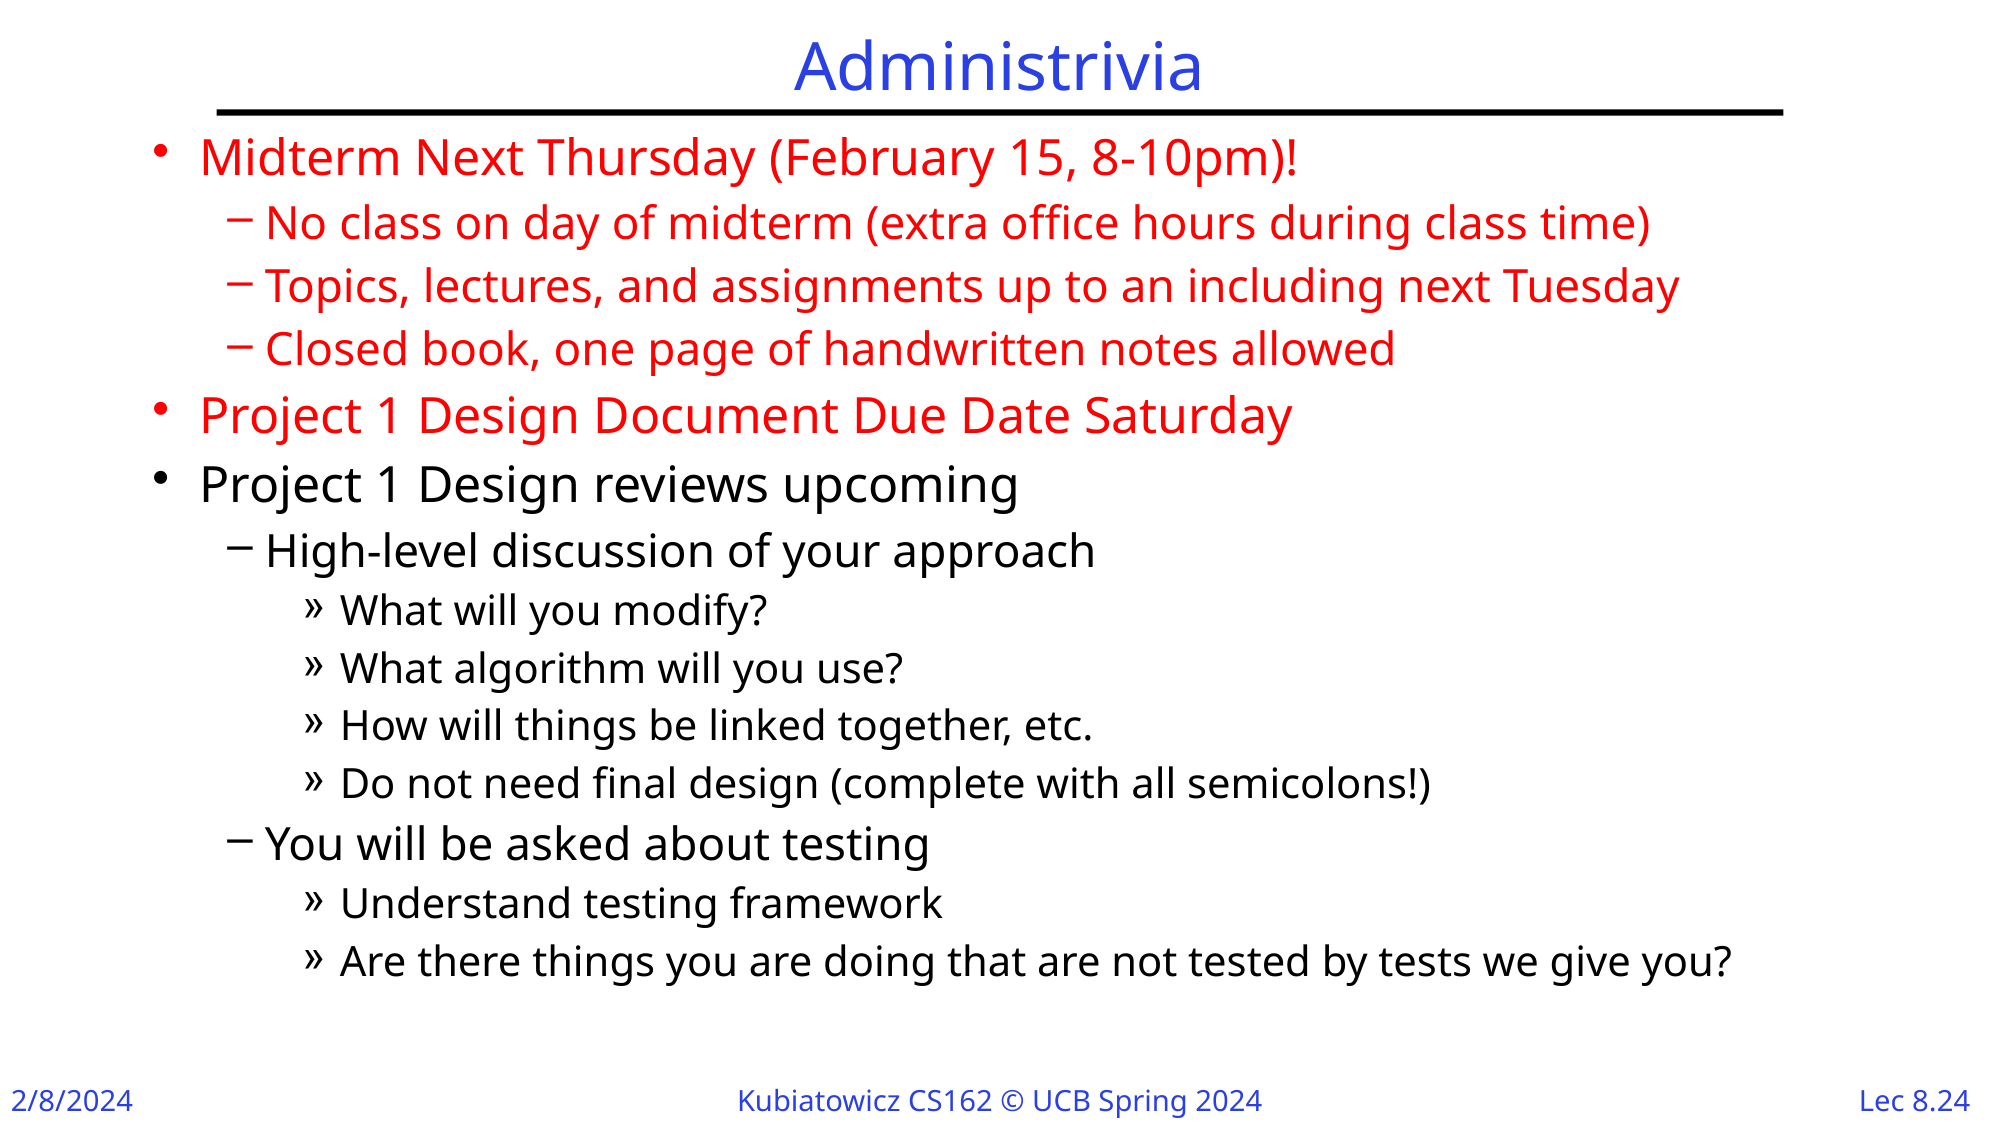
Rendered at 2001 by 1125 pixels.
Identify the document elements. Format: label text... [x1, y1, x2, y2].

list Midterm Next Thursday (February 15, 8-10pm)! No class on day of midterm (extra office hours during class time) Topics, lectures, and assignments up to an including next Tuesday Closed book, one page of handwritten notes allowed Project 1 Design Document Due Date Saturday Project 1 Design reviews upcoming High-level discussion of your approach What will you modify? What algorithm will you use? How will things be linked together, etc. Do not need final design (complete with all semicolons!) You will be asked about testing Understand testing framework Are there things you are doing that are not tested by tests we give you? [137, 125, 1913, 1088]
title Administrivia [216, 24, 1784, 113]
